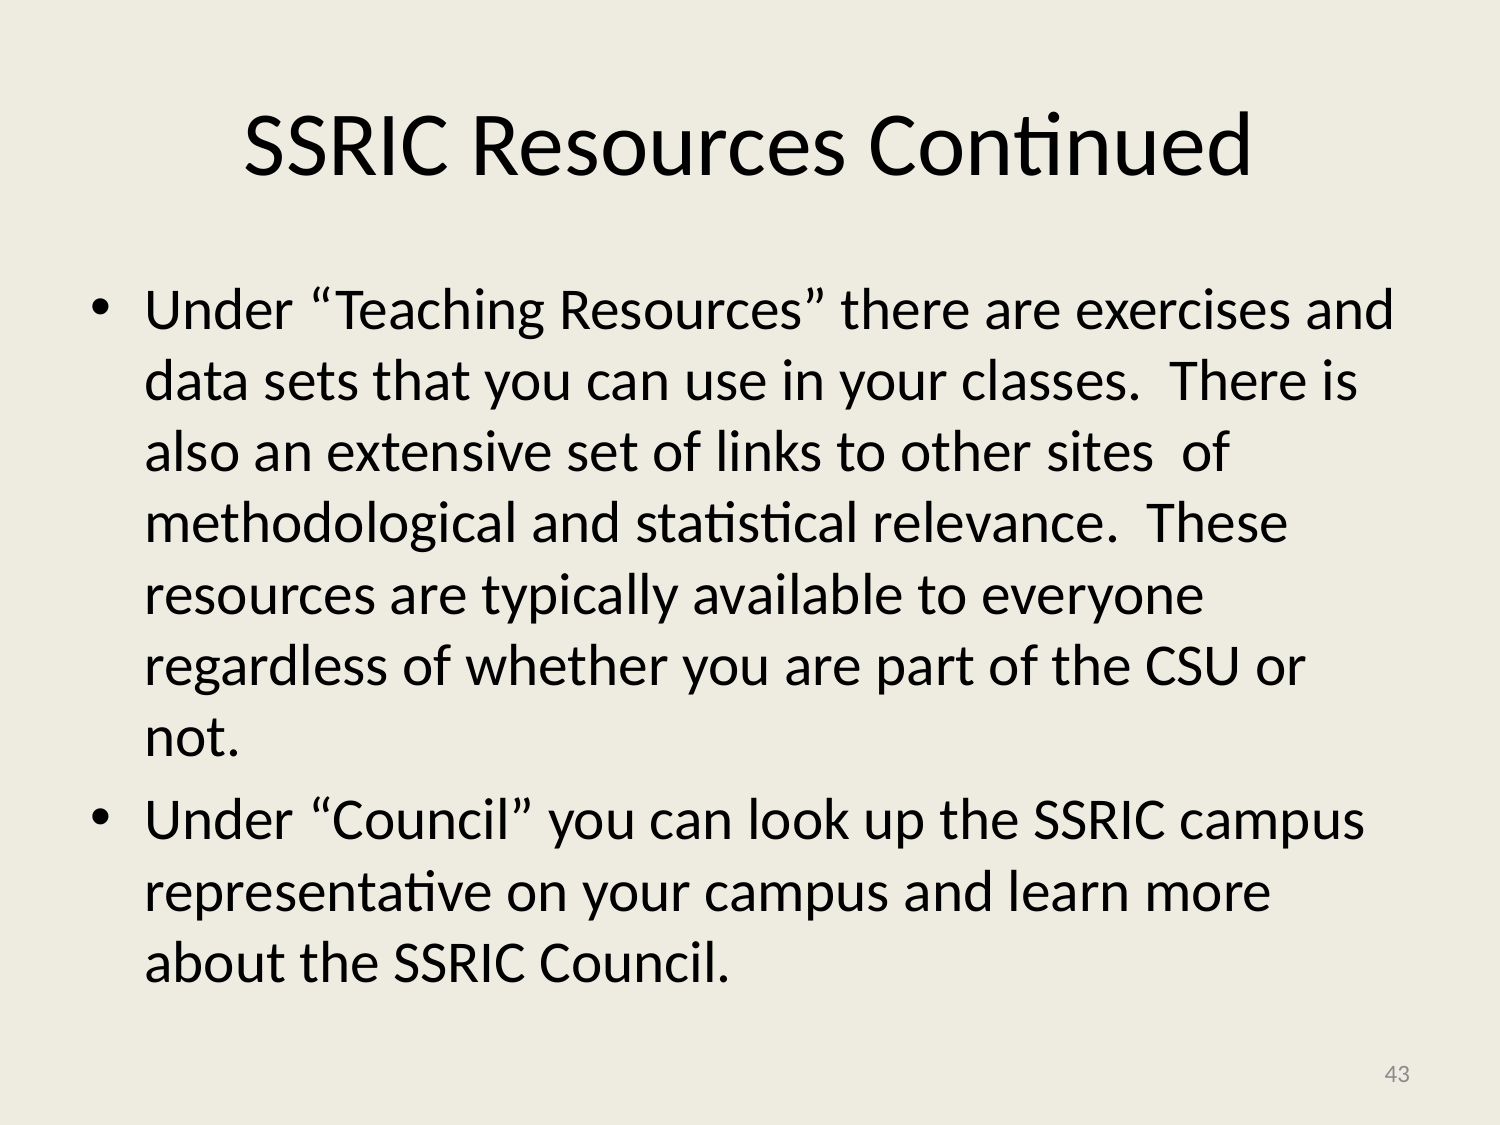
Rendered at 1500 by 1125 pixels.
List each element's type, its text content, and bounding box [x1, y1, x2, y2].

slide_number 43 [1074, 1042, 1425, 1103]
title SSRIC Resources Continued [75, 45, 1425, 233]
list Under “Teaching Resources” there are exercises and data sets that you can use in your classes. There is also an extensive set of links to other sites of methodological and statistical relevance. These resources are typically available to everyone regardless of whether you are part of the CSU or not. Under “Council” you can look up the SSRIC campus representative on your campus and learn more about the SSRIC Council. [75, 262, 1425, 1005]
